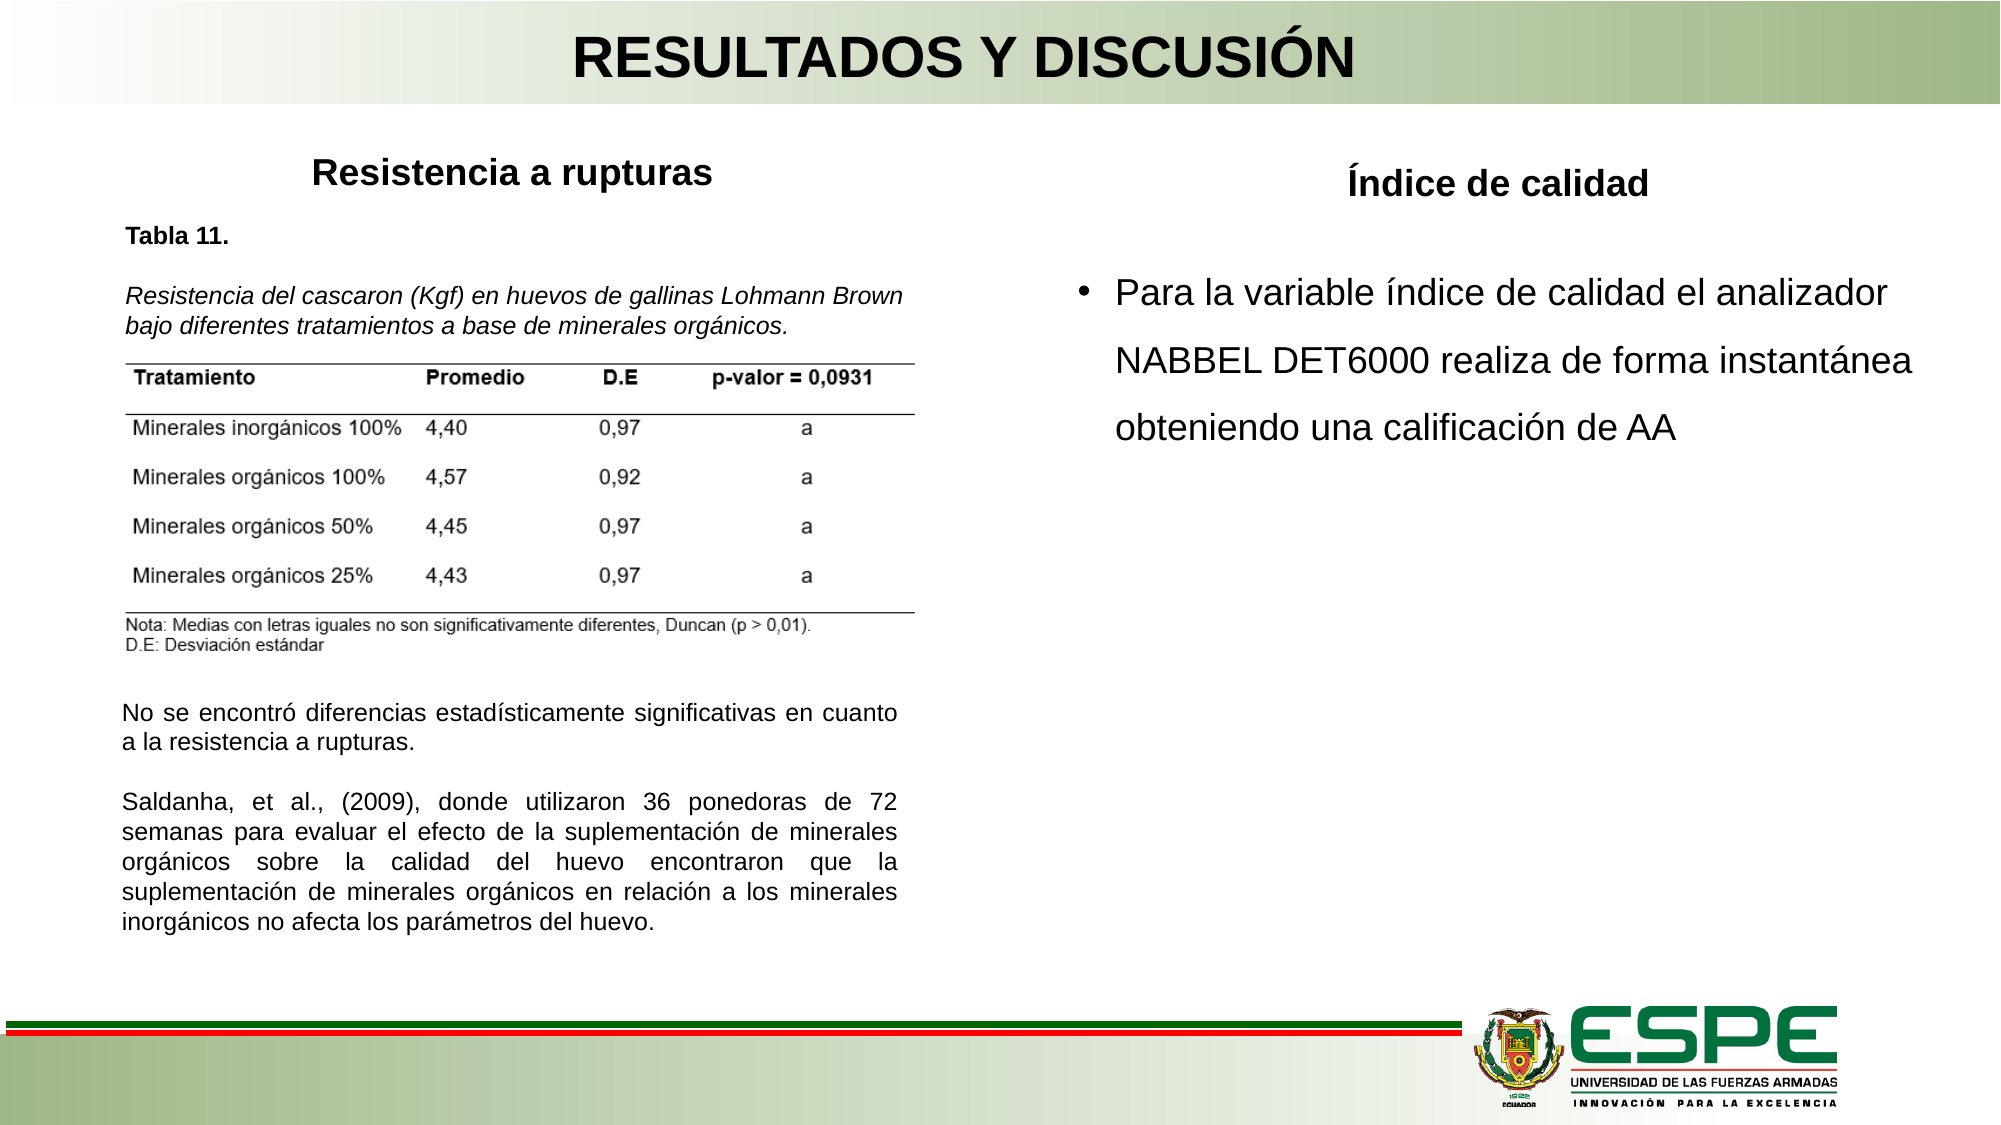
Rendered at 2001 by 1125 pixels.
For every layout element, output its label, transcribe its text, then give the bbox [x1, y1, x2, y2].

text_box Resistencia a rupturas [110, 140, 915, 201]
text_box No se encontró diferencias estadísticamente significativas en cuanto a la resistencia a rupturas. Saldanha, et al., (2009), donde utilizaron 36 ponedoras de 72 semanas para evaluar el efecto de la suplementación de minerales orgánicos sobre la calidad del huevo encontraron que la suplementación de minerales orgánicos en relación a los minerales inorgánicos no afecta los parámetros del huevo. [106, 688, 915, 943]
picture [1474, 1006, 1837, 1107]
text_box Índice de calidad [1202, 151, 1796, 212]
text_box Tabla 11. Resistencia del cascaron (Kgf) en huevos de gallinas Lohmann Brown bajo diferentes tratamientos a base de minerales orgánicos. [110, 211, 961, 377]
text_box RESULTADOS Y DISCUSIÓN [557, 15, 1395, 102]
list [110, 351, 926, 671]
list Para la variable índice de calidad el analizador NABBEL DET6000 realiza de forma instantánea obteniendo una calificación de AA [1062, 238, 1936, 839]
